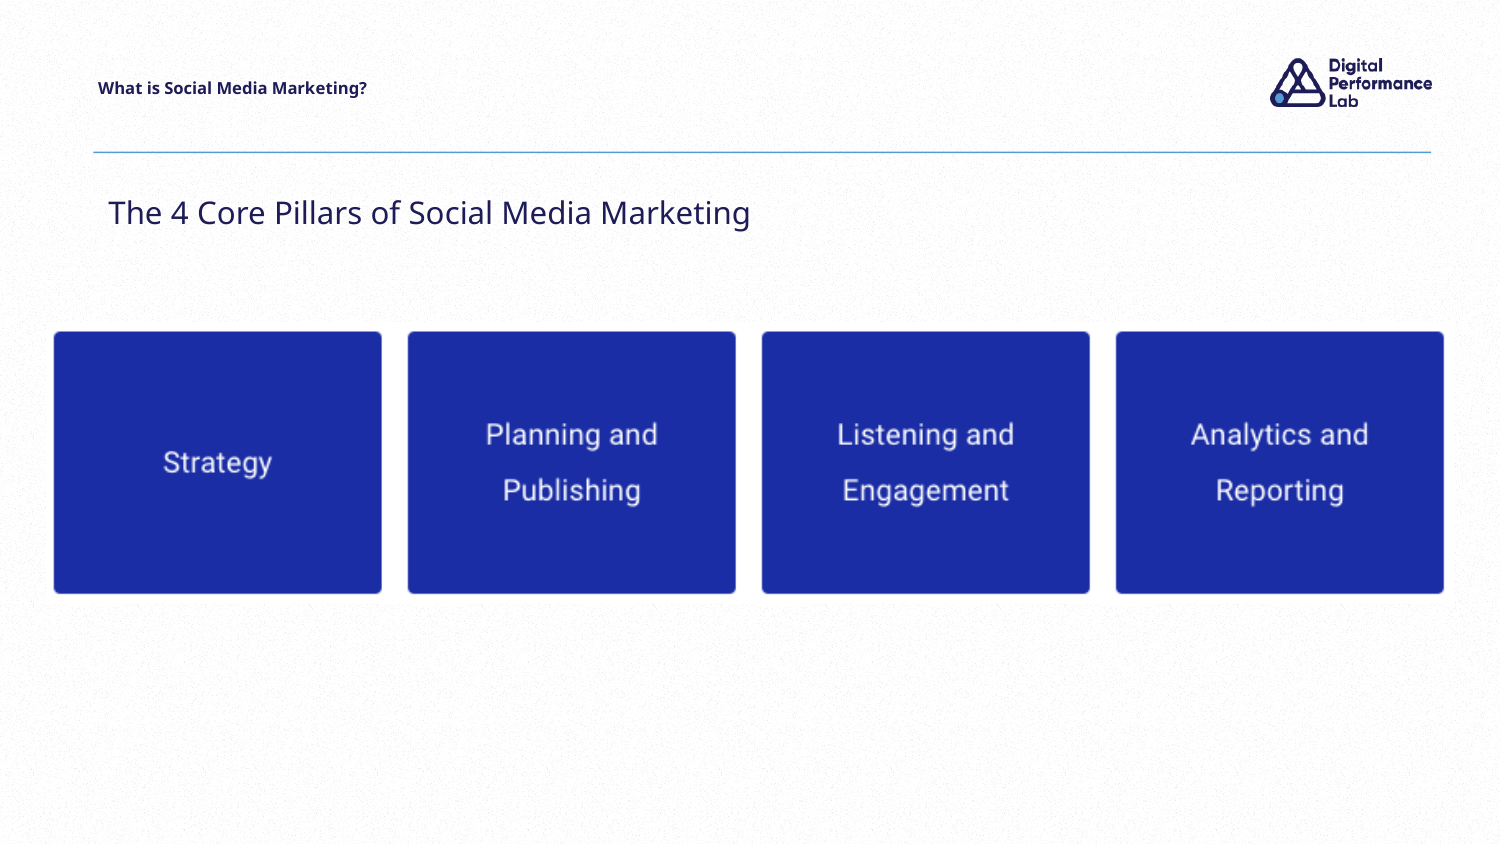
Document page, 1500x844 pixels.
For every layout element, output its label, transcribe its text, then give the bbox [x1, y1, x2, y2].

picture [0, 0, 1500, 844]
text_box The 4 Core Pillars of Social Media Marketing [93, 159, 917, 276]
title What is Social Media Marketing? [83, 58, 1268, 114]
